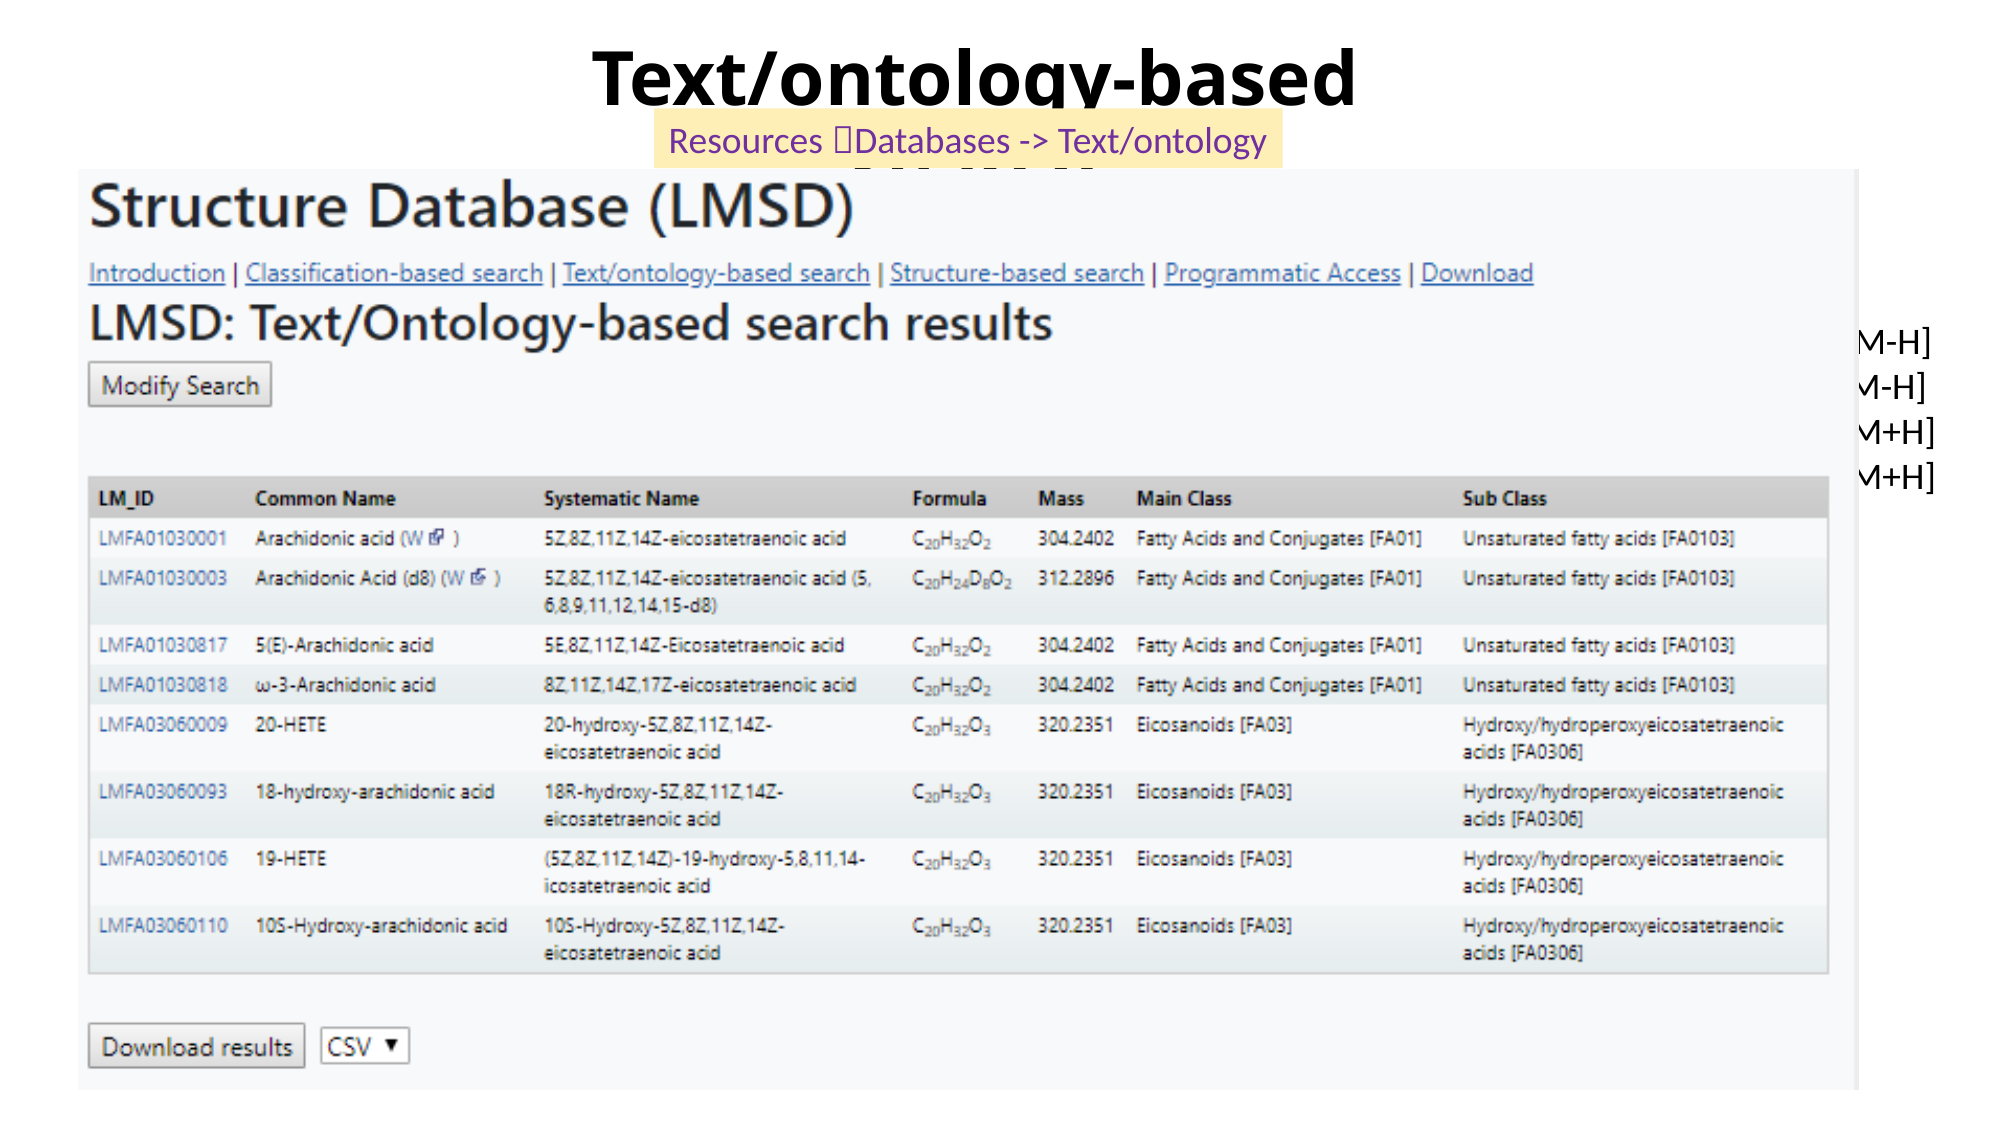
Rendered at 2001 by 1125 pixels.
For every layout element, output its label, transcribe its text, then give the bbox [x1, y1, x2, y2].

text_box AA: 303.2321 [M-H] 12-HETE: 319.2275 [M-H] Thromboxane: 351.2176 [M-H] 18:0a/20:4-PE 766.5385 [M-H] 18:0a/20:4-PC 810.6007 [M+H] 16:0a/20:4-PC 782.5678 [M+H] [1859, 220, 1952, 505]
picture [78, 169, 1859, 1090]
text_box Resources Databases -> Text/ontology [654, 108, 1283, 169]
text_box Text/ontology-based search [443, 22, 1507, 169]
